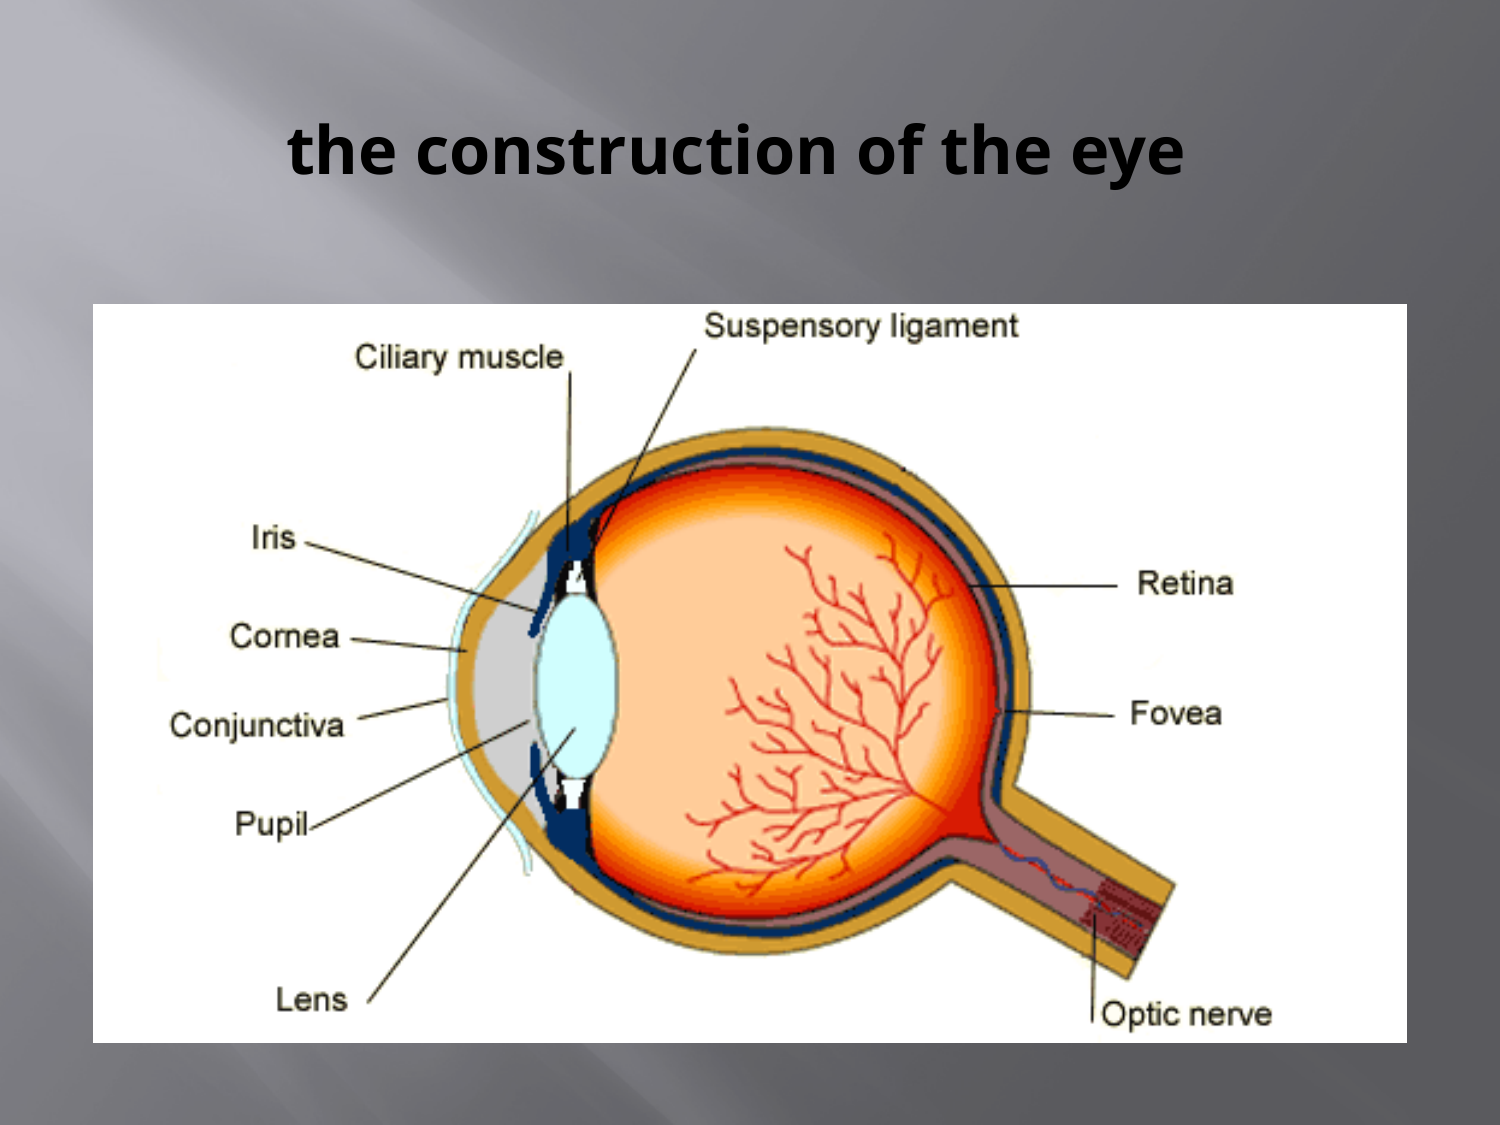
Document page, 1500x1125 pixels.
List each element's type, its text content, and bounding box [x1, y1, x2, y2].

picture [93, 304, 1407, 1044]
title the construction of the eye [164, 58, 1309, 189]
